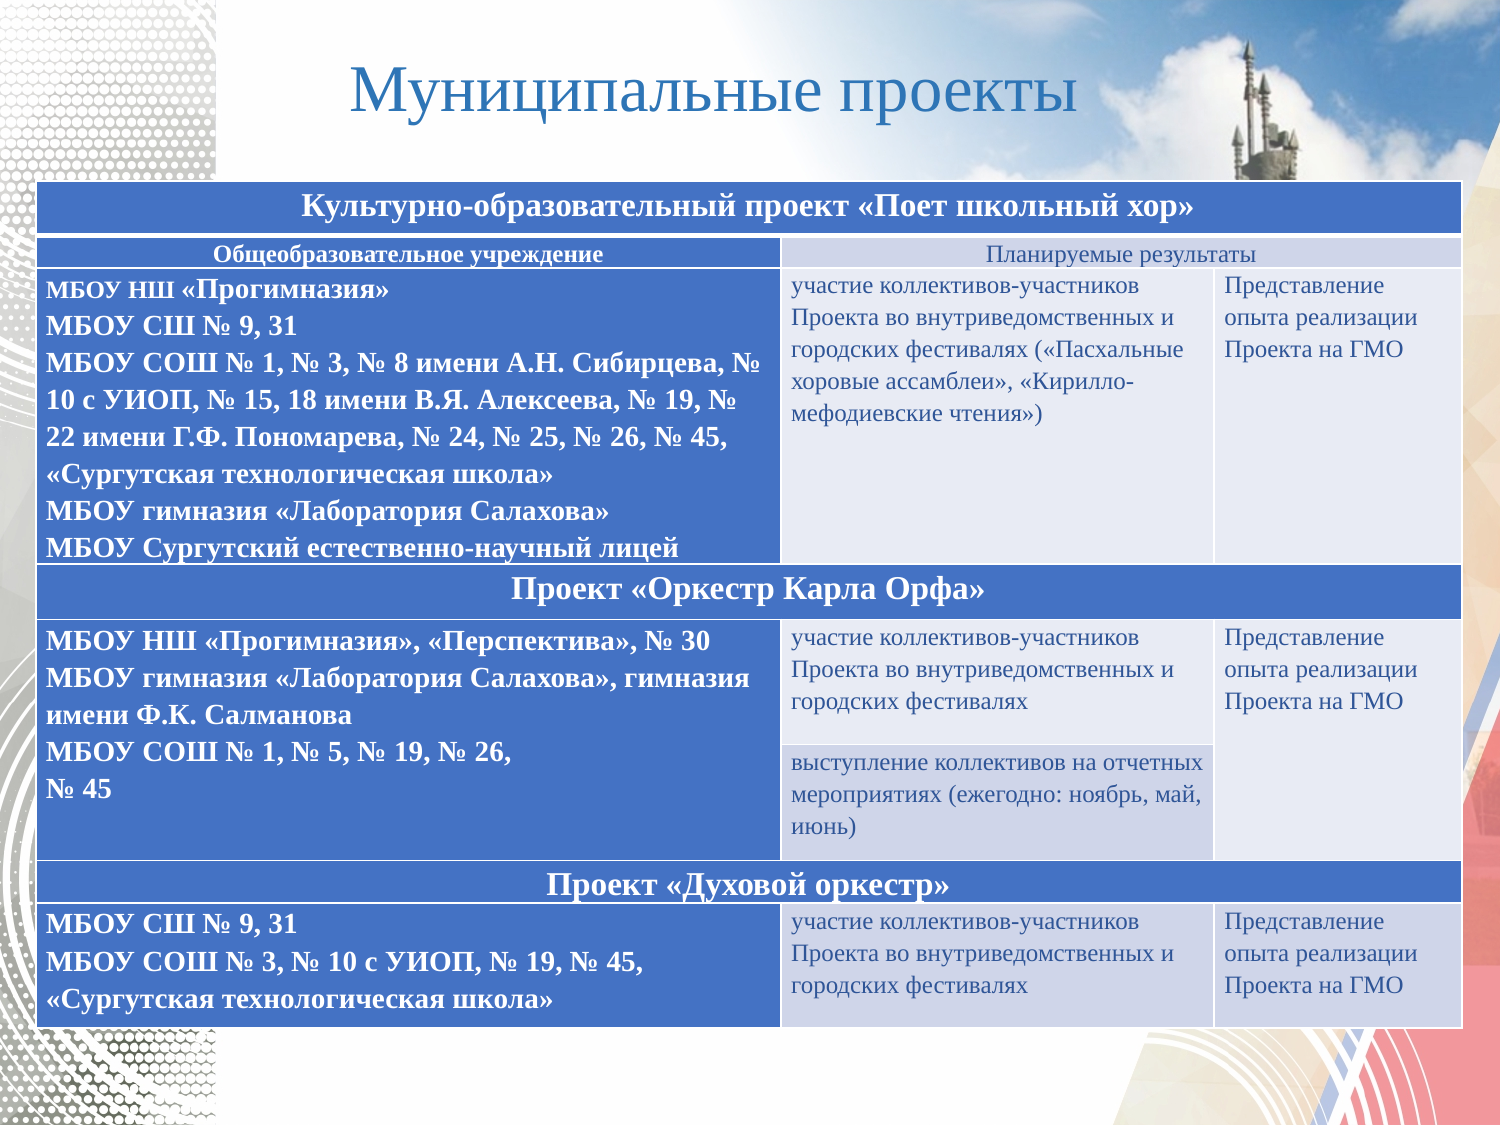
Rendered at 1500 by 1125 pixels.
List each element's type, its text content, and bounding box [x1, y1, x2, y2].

table_cell МБОУ НШ «Прогимназия», «Перспектива», № 30 МБОУ гимназия «Лаборатория Салахова», гимназия имени Ф.К. Салманова МБОУ СОШ № 1, № 5, № 19, № 26, № 45 [37, 620, 780, 860]
table_cell участие коллективов-участников Проекта во внутриведомственных и городских фестивалях [782, 904, 1213, 1027]
table_cell участие коллективов-участников Проекта во внутриведомственных и городских фестивалях [782, 620, 1213, 744]
title Муниципальные проекты [209, 38, 1220, 141]
table_cell Проект «Оркестр Карла Орфа» [37, 565, 1461, 619]
table_cell Представление опыта реализации Проекта на ГМО [1215, 620, 1461, 860]
table_cell Общеобразовательное учреждение [37, 238, 780, 267]
table_cell МБОУ СШ № 9, 31 МБОУ СОШ № 3, № 10 с УИОП, № 19, № 45, «Сургутская технологическая школа» [37, 904, 780, 1027]
table_cell Проект «Духовой оркестр» [37, 861, 1461, 902]
table_header Культурно-образовательный проект «Поет школьный хор» [37, 182, 1461, 233]
table_cell выступление коллективов на отчетных мероприятиях (ежегодно: ноябрь, май, июнь) [782, 745, 1213, 860]
table_cell Представление опыта реализации Проекта на ГМО [1215, 904, 1461, 1027]
table_cell Представление опыта реализации Проекта на ГМО [1215, 269, 1461, 563]
picture [0, 0, 1500, 1125]
table_cell Планируемые результаты [782, 238, 1461, 267]
table_cell МБОУ НШ «Прогимназия» МБОУ СШ № 9, 31 МБОУ СОШ № 1, № 3, № 8 имени А.Н. Сибирцева, № 10 с УИОП, № 15, 18 имени В.Я. Алексеева, № 19, № 22 имени Г.Ф. Пономарева, № 24, № 25, № 26, № 45, «Сургутская технологическая школа» МБОУ гимназия «Лаборатория Салахова» МБОУ Сургутский естественно-научный лицей [37, 269, 780, 563]
table_cell участие коллективов-участников Проекта во внутриведомственных и городских фестивалях («Пасхальные хоровые ассамблеи», «Кирилло-мефодиевские чтения») [782, 269, 1213, 563]
